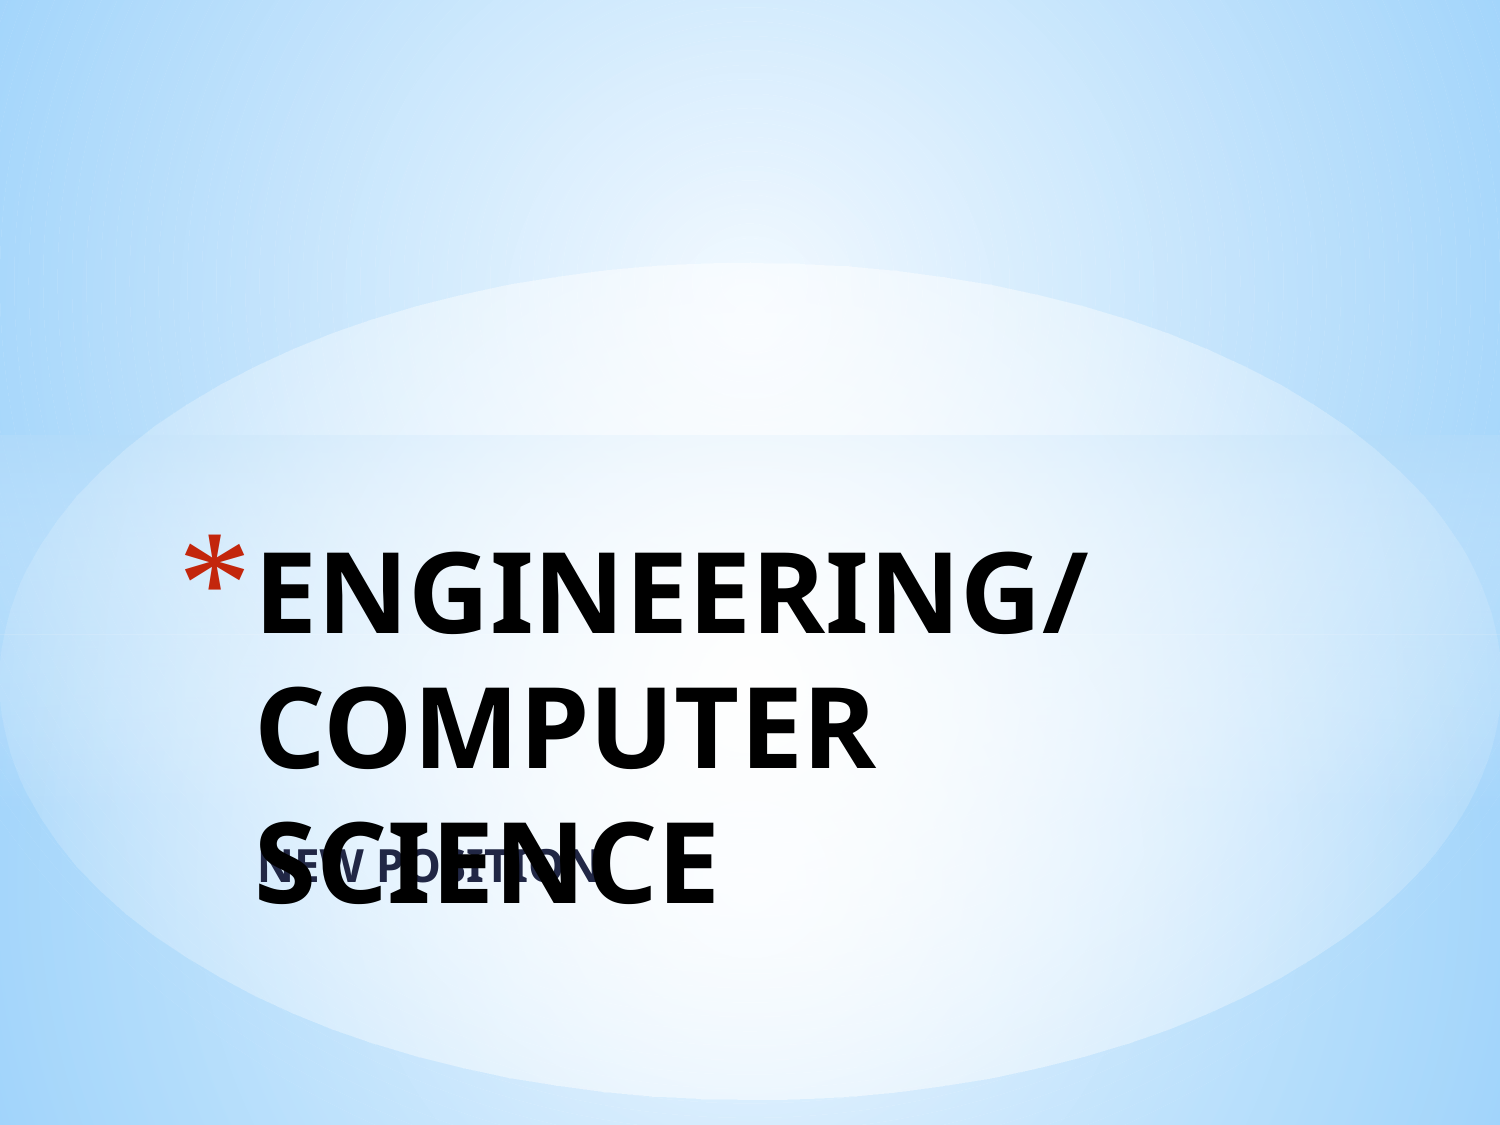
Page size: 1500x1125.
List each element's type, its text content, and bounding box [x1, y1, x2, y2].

subtitle NEW POSITION [241, 828, 1167, 974]
title ENGINEERING/ COMPUTER SCIENCE [134, 513, 1312, 808]
